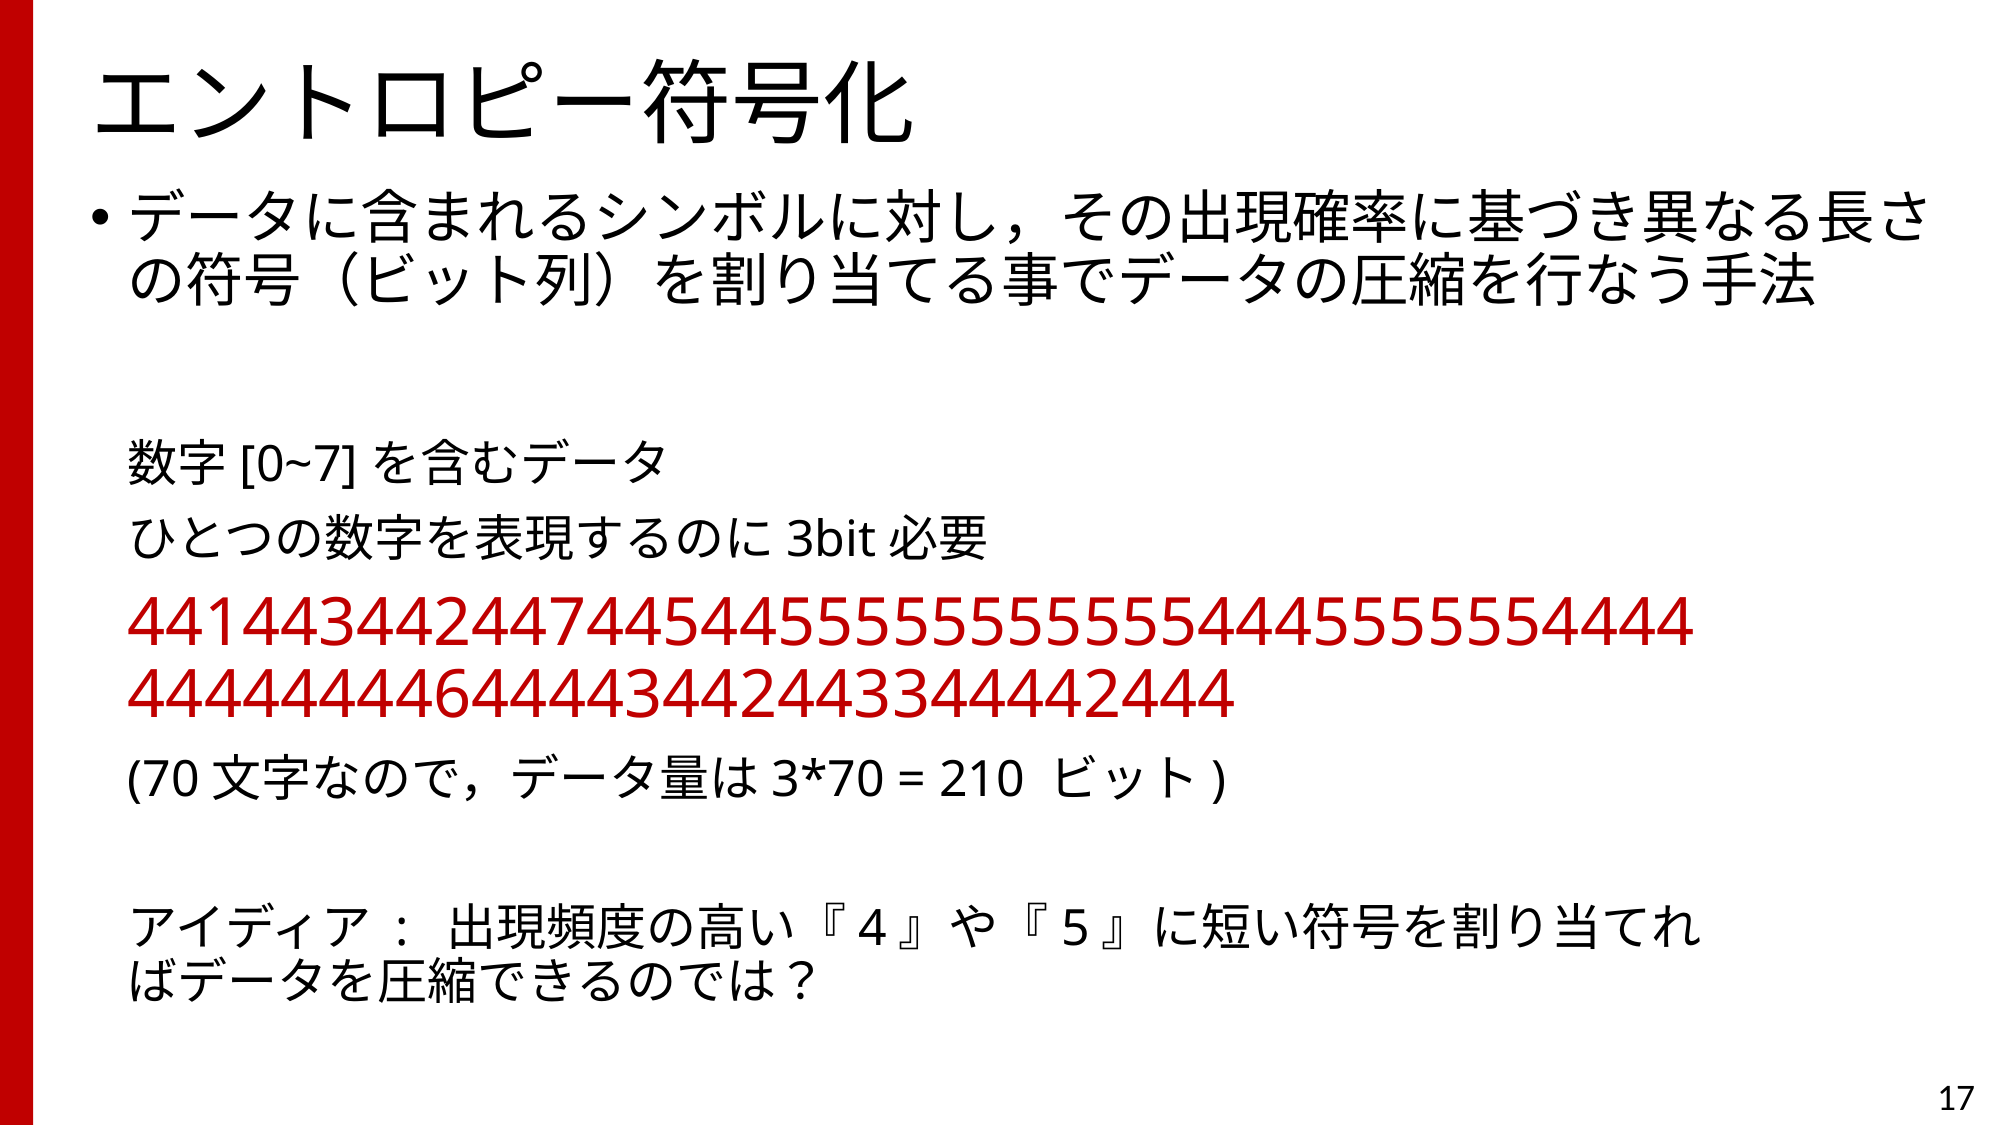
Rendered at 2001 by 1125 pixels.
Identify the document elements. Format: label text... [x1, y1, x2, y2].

title エントロピー符号化 [75, 46, 1958, 167]
slide_number 17 [1539, 1065, 1990, 1125]
text_box 数字[0~7]を含むデータ ひとつの数字を表現するのに3bit必要 4414434424474454455555555555444555555444444444444644443442443344442444 (70文字なので，データ量は3*70 = 210 ビット) アイディア : 出現頻度の高い『4』や『5』に短い符号を割り当てればデータを圧縮できるのでは？ [112, 430, 1723, 1031]
list データに含まれるシンボルに対し，その出現確率に基づき異なる長さの符号（ビット列）を割り当てる事でデータの圧縮を行なう手法 [75, 181, 1958, 538]
